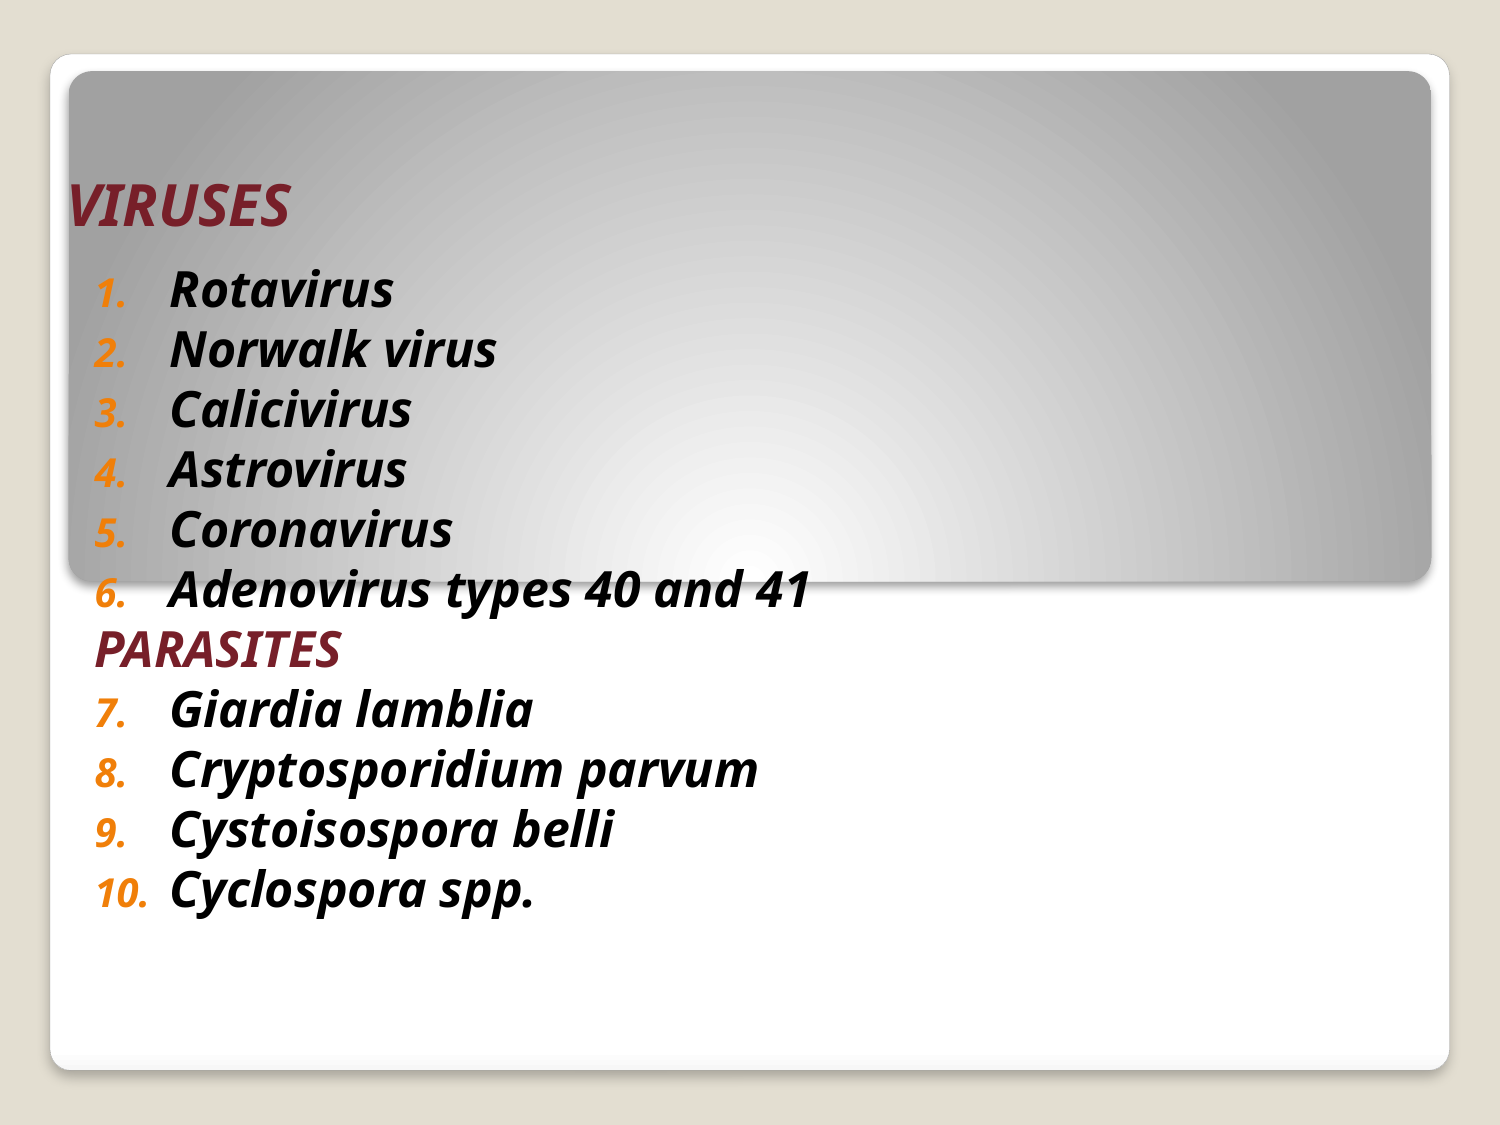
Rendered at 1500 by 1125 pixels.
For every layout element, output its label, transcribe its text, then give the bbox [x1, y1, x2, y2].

title VIRUSES [58, 58, 1442, 247]
subtitle Rotavirus Norwalk virus Calicivirus Astrovirus Coronavirus Adenovirus types 40 and 41 PARASITES Giardia lamblia Cryptosporidium parvum Cystoisospora belli Cyclospora spp. [58, 257, 1442, 1067]
